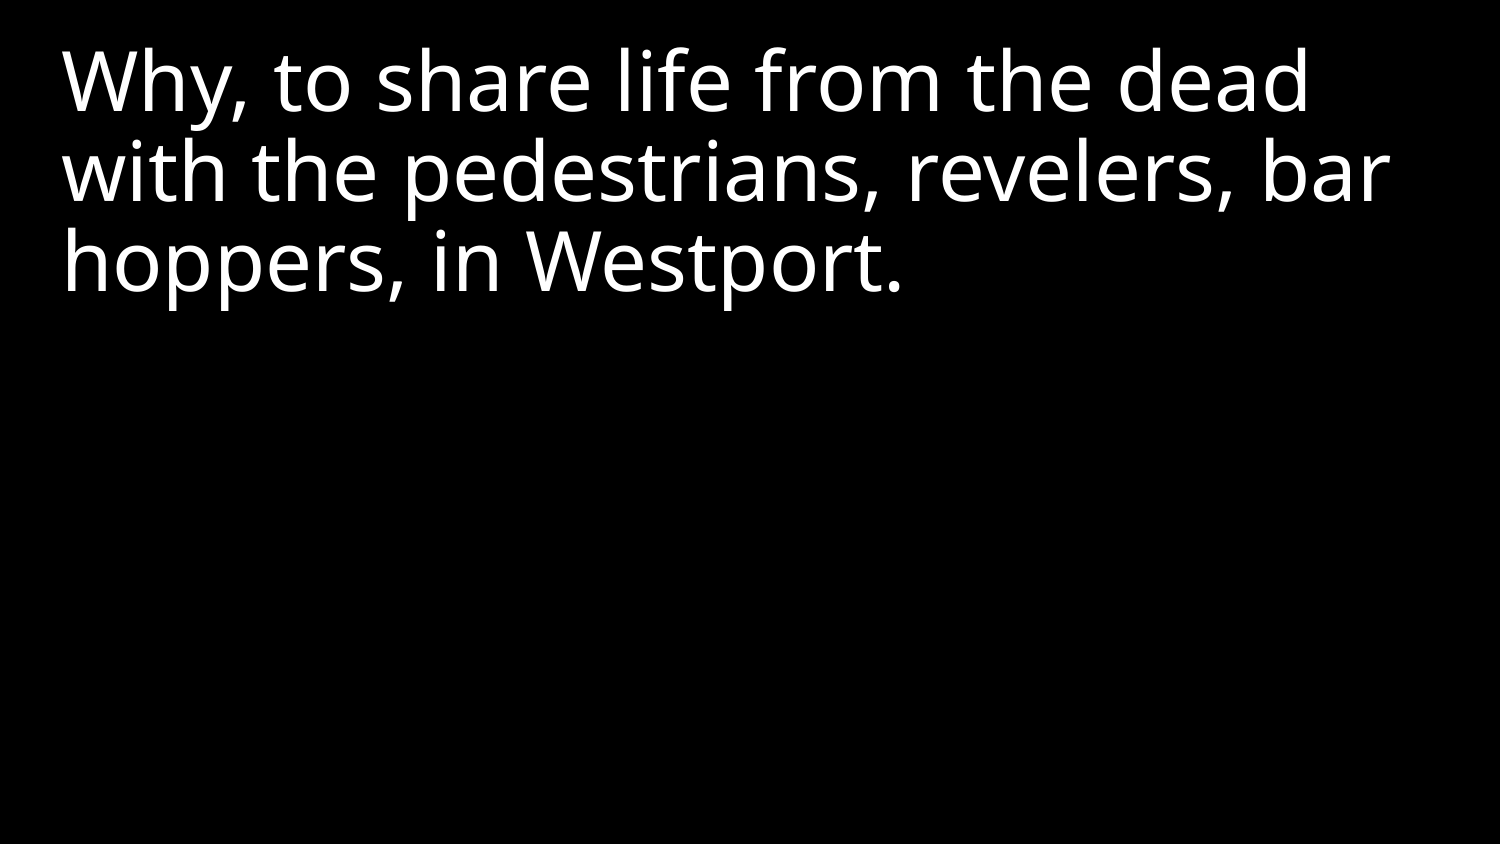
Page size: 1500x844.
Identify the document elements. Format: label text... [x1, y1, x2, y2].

subtitle Why, to share life from the dead with the pedestrians, revelers, bar hoppers, in Westport. [50, 34, 1450, 797]
